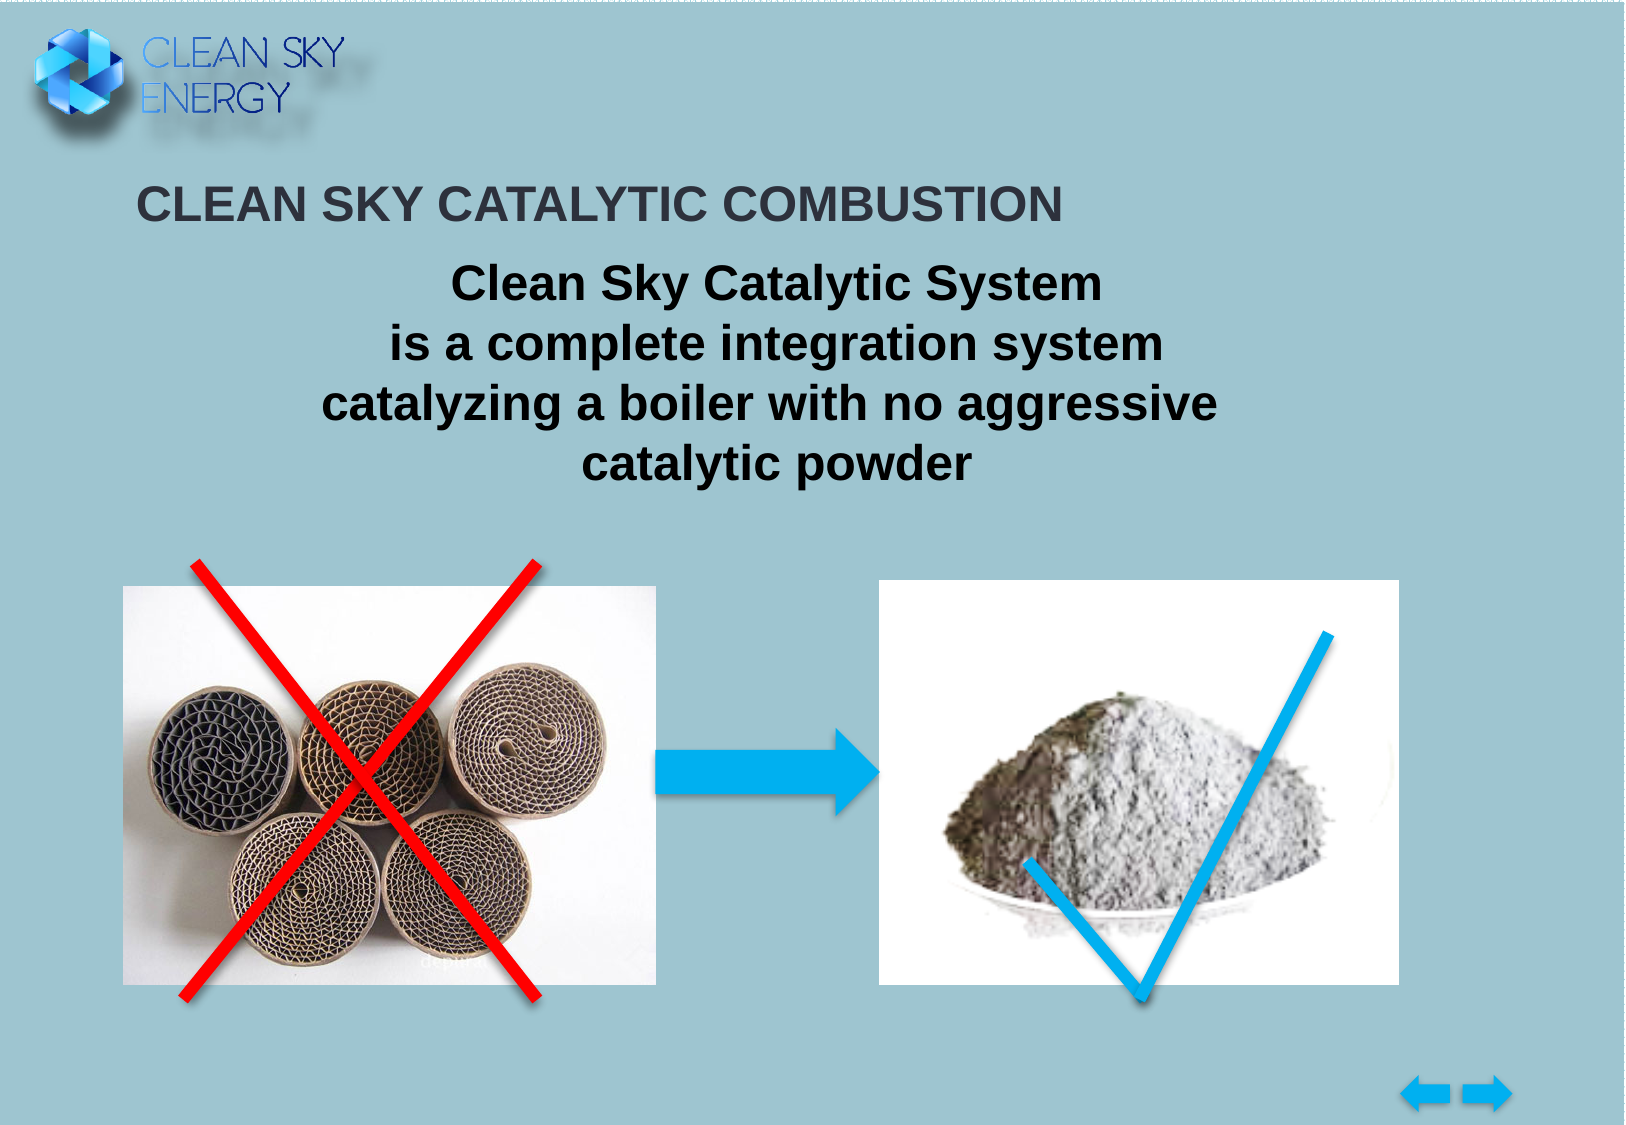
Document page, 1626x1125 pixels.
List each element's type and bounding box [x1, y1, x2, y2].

text_box [182, 562, 192, 1000]
picture [0, 1, 1624, 1125]
text_box [1139, 633, 1329, 1000]
text_box [1026, 860, 1133, 1000]
text_box [194, 562, 538, 1000]
